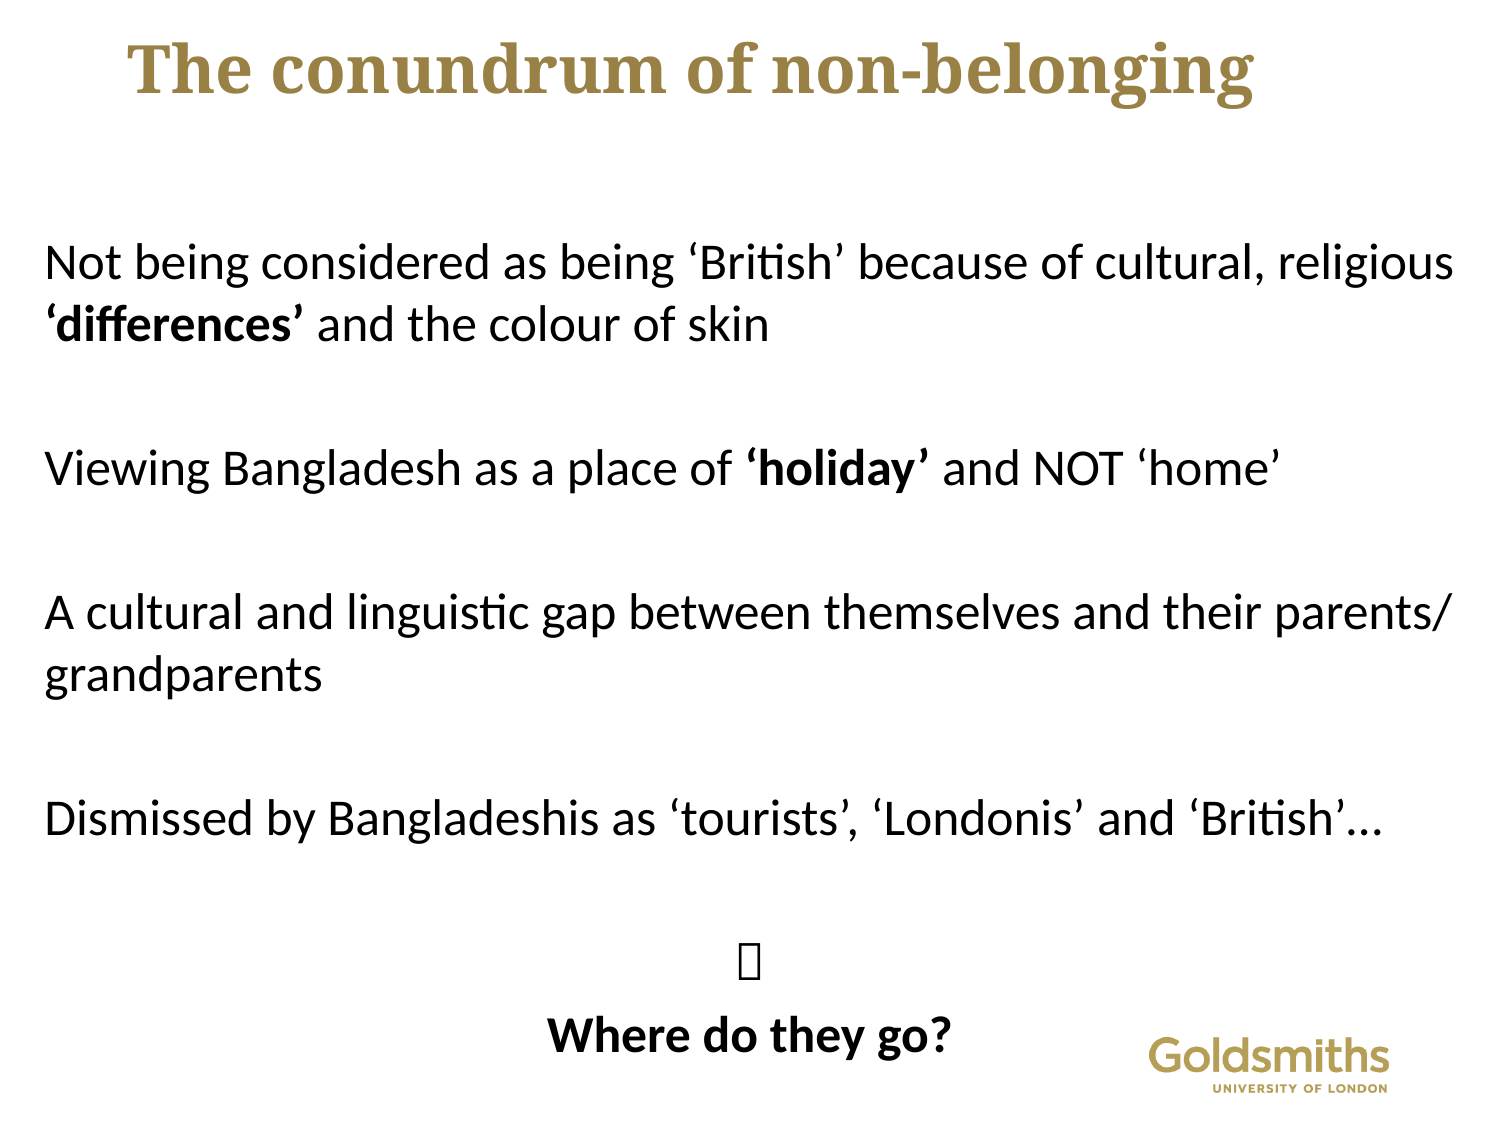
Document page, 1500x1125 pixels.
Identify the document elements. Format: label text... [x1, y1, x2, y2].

title The conundrum of non-belonging [112, 19, 1388, 149]
list Not being considered as being ‘British’ because of cultural, religious ‘differences’ and the colour of skin Viewing Bangladesh as a place of ‘holiday’ and NOT ‘home’ A cultural and linguistic gap between themselves and their parents/ grandparents Dismissed by Bangladeshis as ‘tourists’, ‘Londonis’ and ‘British’…  Where do they go? [29, 220, 1471, 1071]
picture [1149, 1071, 1389, 1093]
